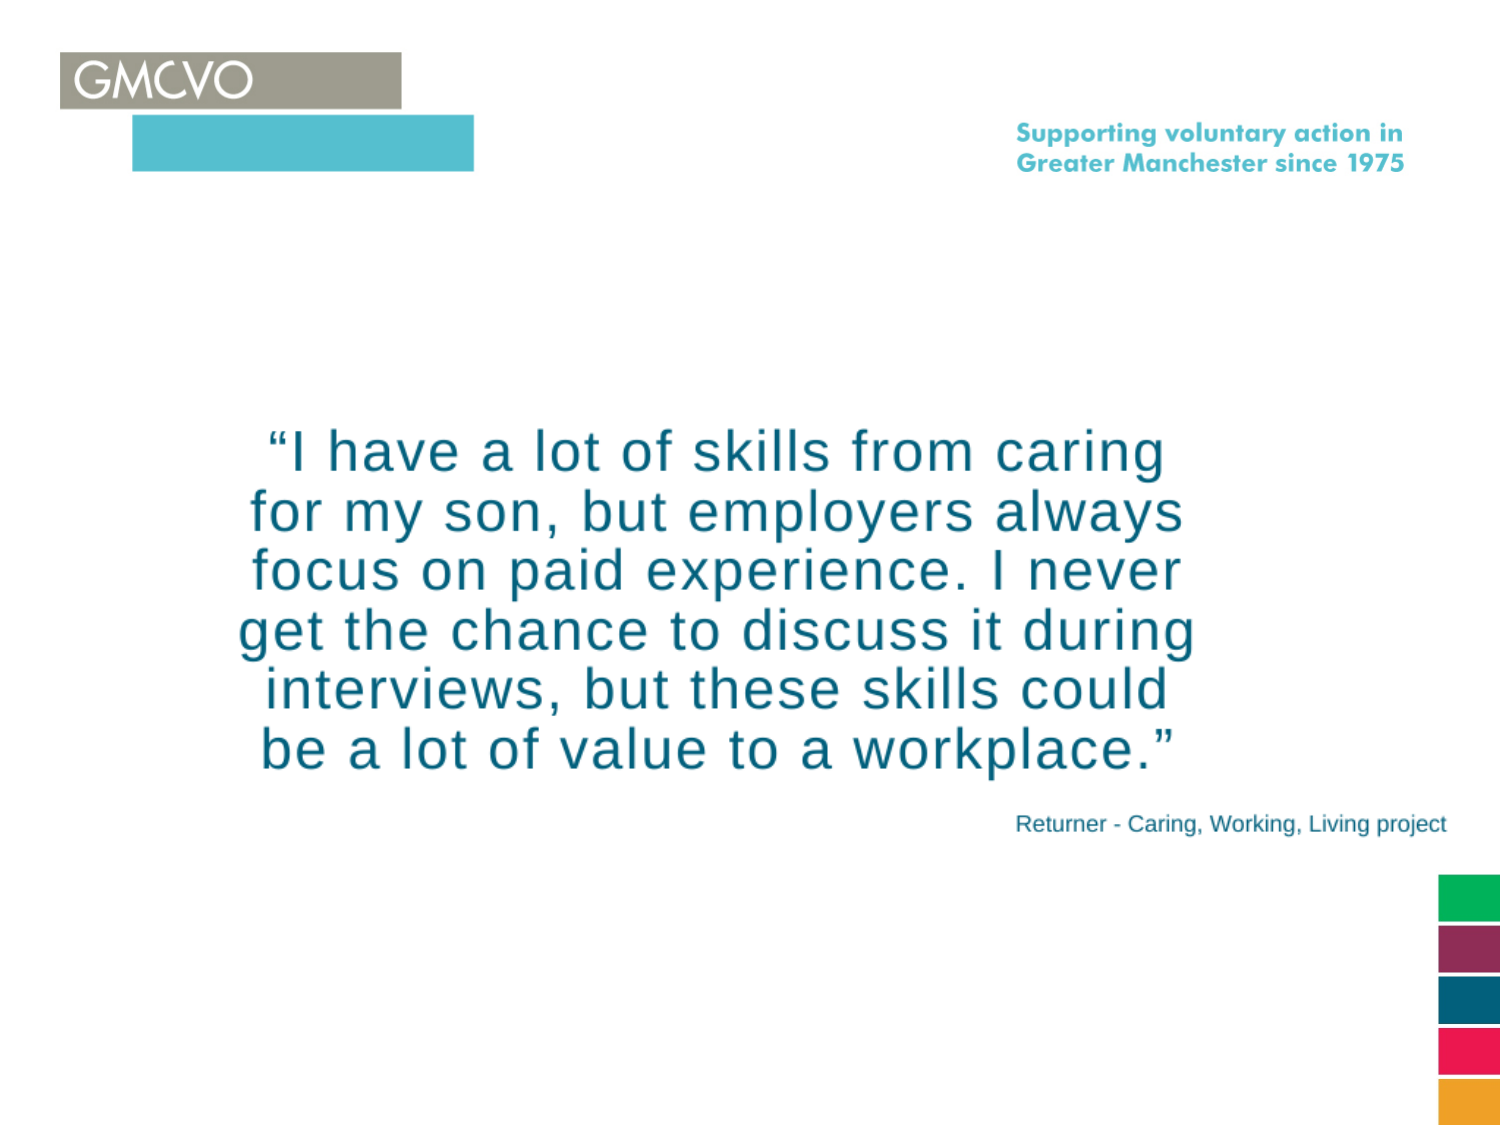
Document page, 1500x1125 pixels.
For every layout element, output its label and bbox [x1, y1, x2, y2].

picture [88, 373, 1471, 858]
picture [0, 0, 1495, 186]
picture [1436, 859, 1500, 1125]
